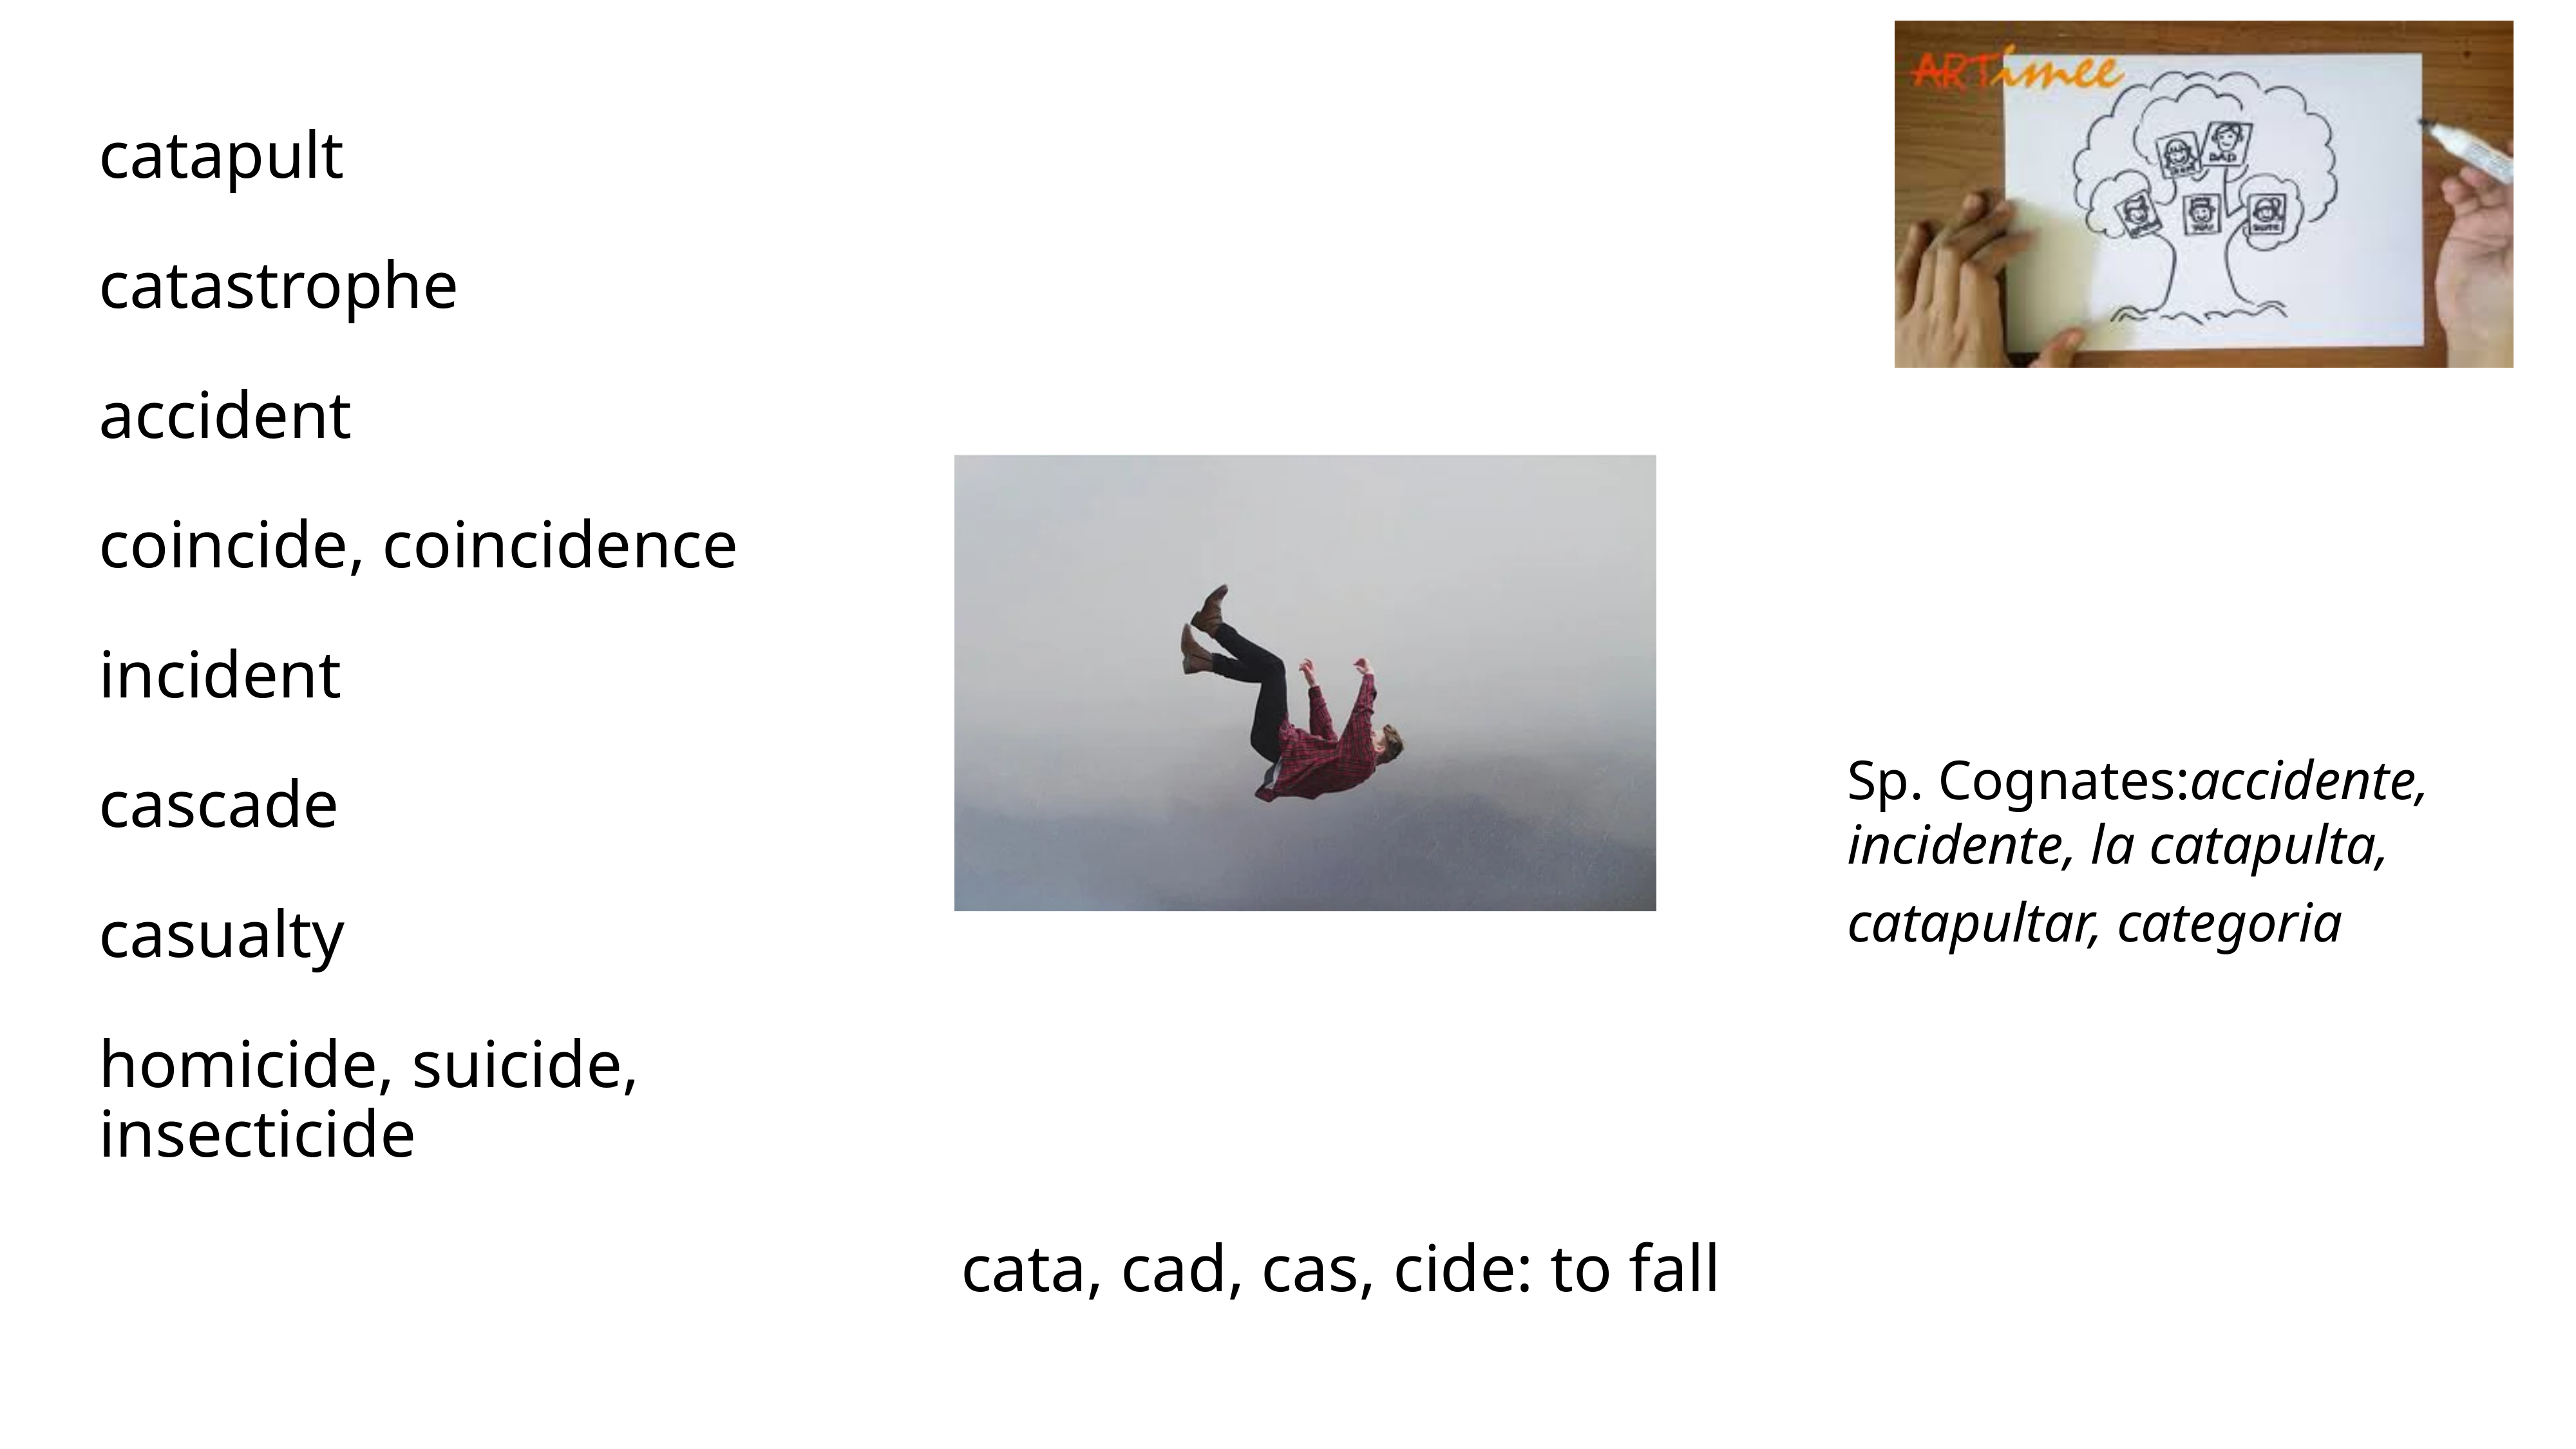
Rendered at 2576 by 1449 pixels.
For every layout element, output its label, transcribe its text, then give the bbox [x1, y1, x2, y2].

picture [1895, 21, 2514, 368]
picture [954, 455, 1656, 911]
text_box catapult catastrophe accident coincide, coincidence incident cascade casualty homicide, suicide, insecticide [93, 117, 745, 1177]
text_box Sp. Cognates:accidente, incidente, la catapulta, catapultar, categoria [1839, 738, 2438, 963]
text_box cata, cad, cas, cide: to fall [955, 1231, 1727, 1311]
